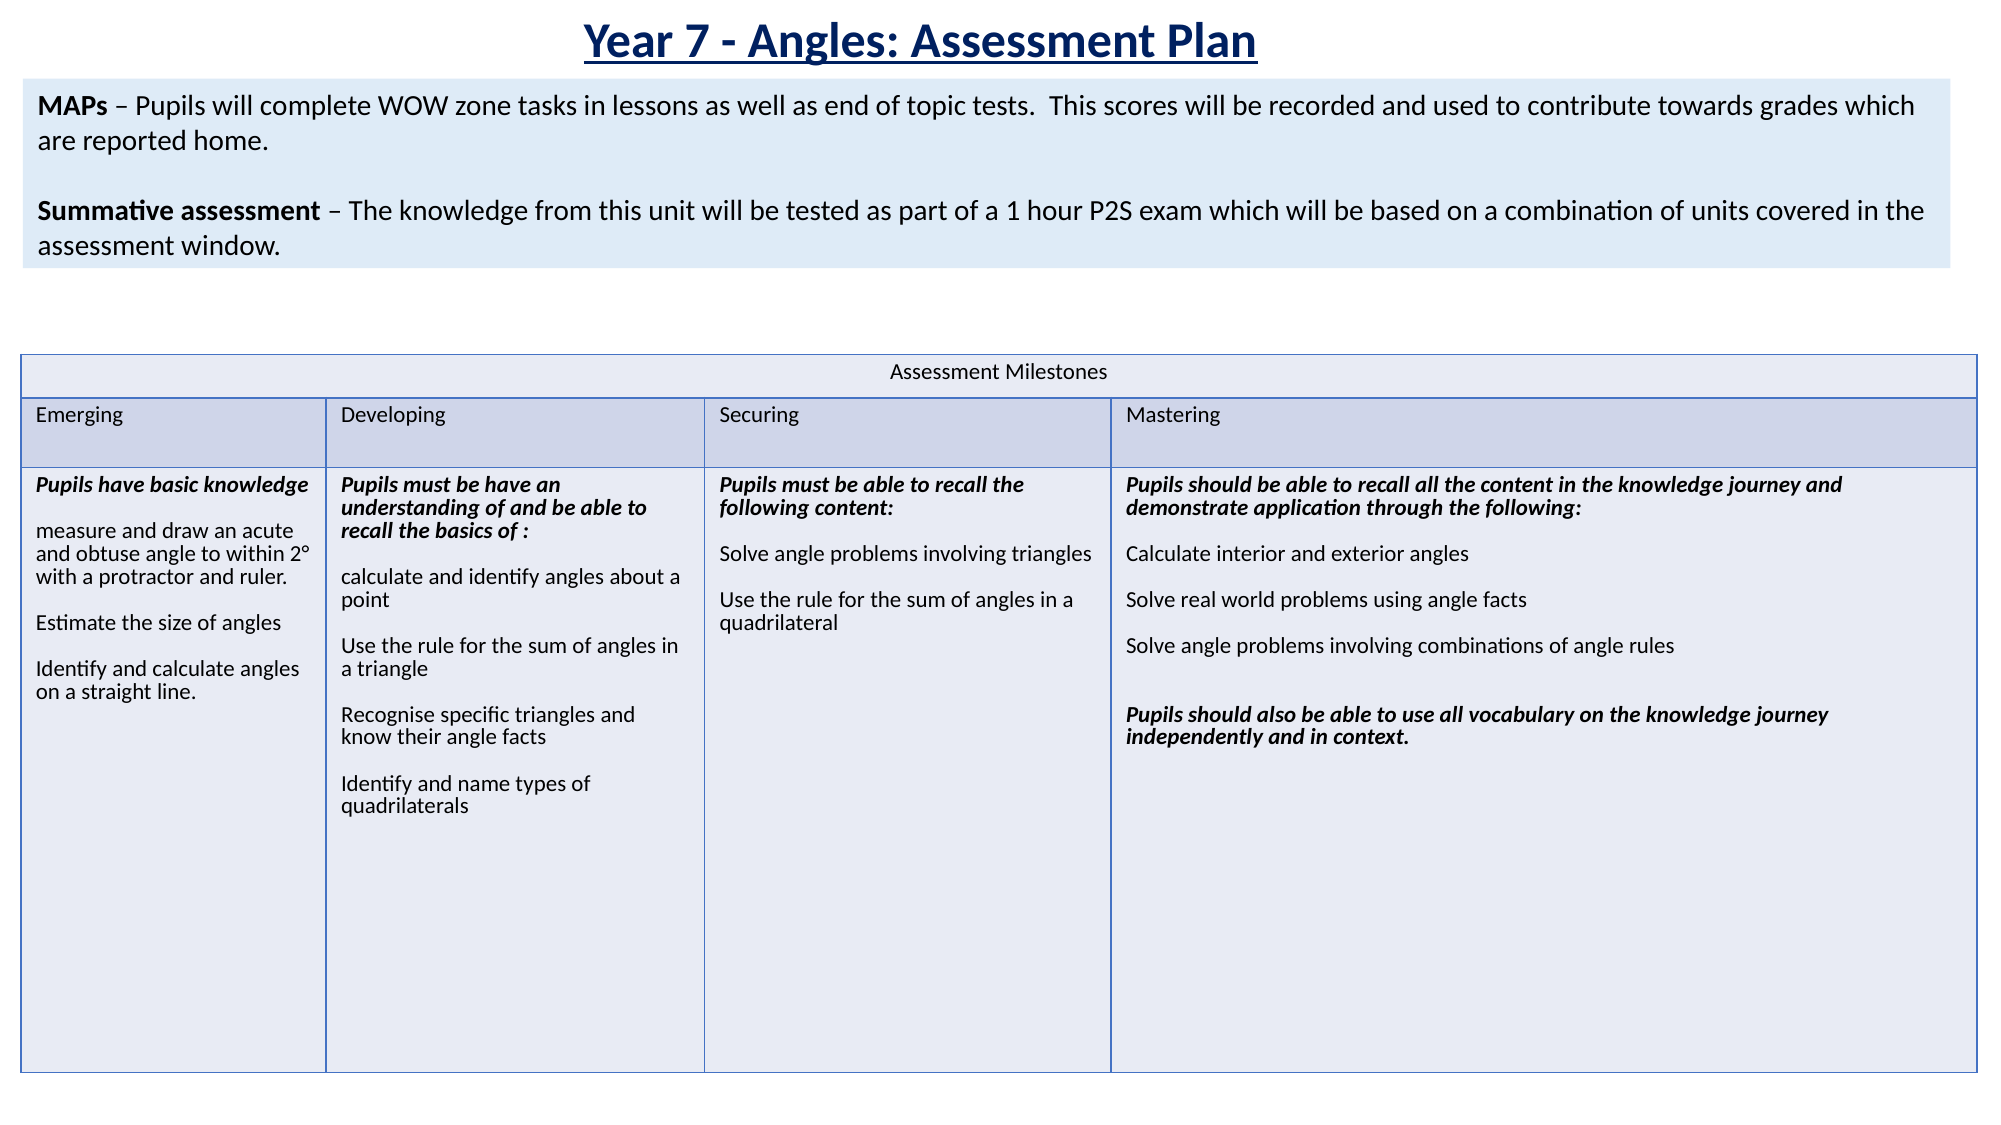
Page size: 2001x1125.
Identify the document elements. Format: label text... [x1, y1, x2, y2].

table_cell Mastering [1112, 399, 1976, 467]
table_cell Securing [705, 399, 1110, 467]
table_cell Pupils must be able to recall the following content: Solve angle problems involving triangles Use the rule for the sum of angles in a quadrilateral [705, 468, 1110, 1072]
table_cell Pupils have basic knowledge measure and draw an acute and obtuse angle to within 2° with a protractor and ruler. Estimate the size of angles Identify and calculate angles on a straight line. [22, 468, 325, 1072]
table_header Assessment Milestones [22, 355, 1976, 397]
text_box Year 7 - Angles: Assessment Plan [561, 0, 1280, 78]
table_cell Developing [327, 399, 704, 467]
table_cell Emerging [22, 399, 325, 467]
table_cell Pupils must be have an understanding of and be able to recall the basics of : calculate and identify angles about a point Use the rule for the sum of angles in a triangle Recognise specific triangles and know their angle facts Identify and name types of quadrilaterals [327, 468, 704, 1072]
table_cell Pupils should be able to recall all the content in the knowledge journey and demonstrate application through the following: Calculate interior and exterior angles Solve real world problems using angle facts Solve angle problems involving combinations of angle rules Pupils should also be able to use all vocabulary on the knowledge journey independently and in context. [1112, 468, 1976, 1072]
text_box MAPs – Pupils will complete WOW zone tasks in lessons as well as end of topic tests. This scores will be recorded and used to contribute towards grades which are reported home. Summative assessment – The knowledge from this unit will be tested as part of a 1 hour P2S exam which will be based on a combination of units covered in the assessment window. [22, 78, 1951, 269]
